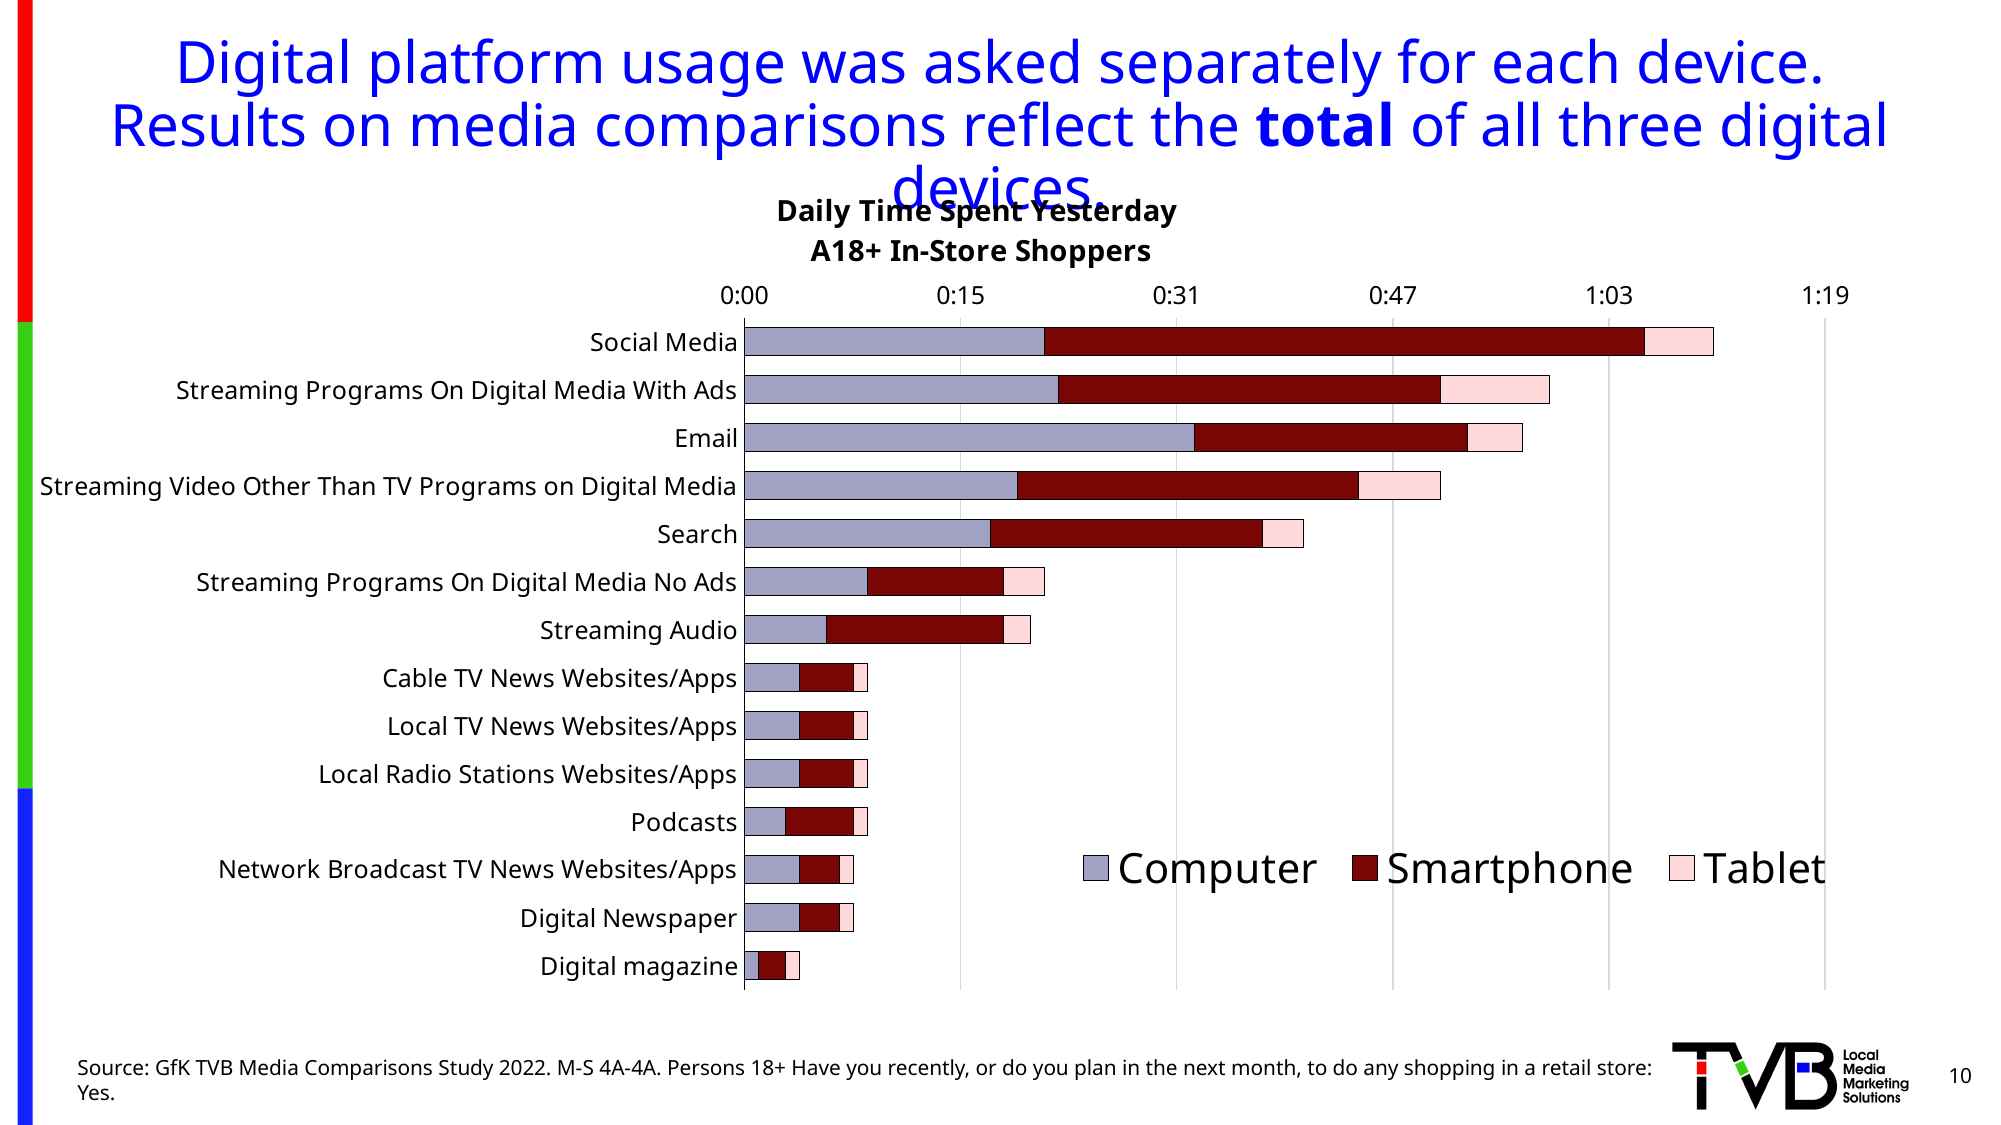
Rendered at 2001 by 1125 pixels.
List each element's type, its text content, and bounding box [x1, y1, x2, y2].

chart [0, 174, 1920, 1077]
picture [1682, 1077, 1909, 1110]
slide_number 10 [1824, 1046, 1988, 1107]
list Source: GfK TVB Media Comparisons Study 2022. M-S 4A-4A. Persons 18+ Have you recently, or do you plan in the next month, to do any shopping in a retail store: Yes. [62, 1088, 1682, 1113]
title Digital platform usage was asked separately for each device. Results on media comparisons reflect the total of all three digital devices. [68, 26, 1932, 169]
